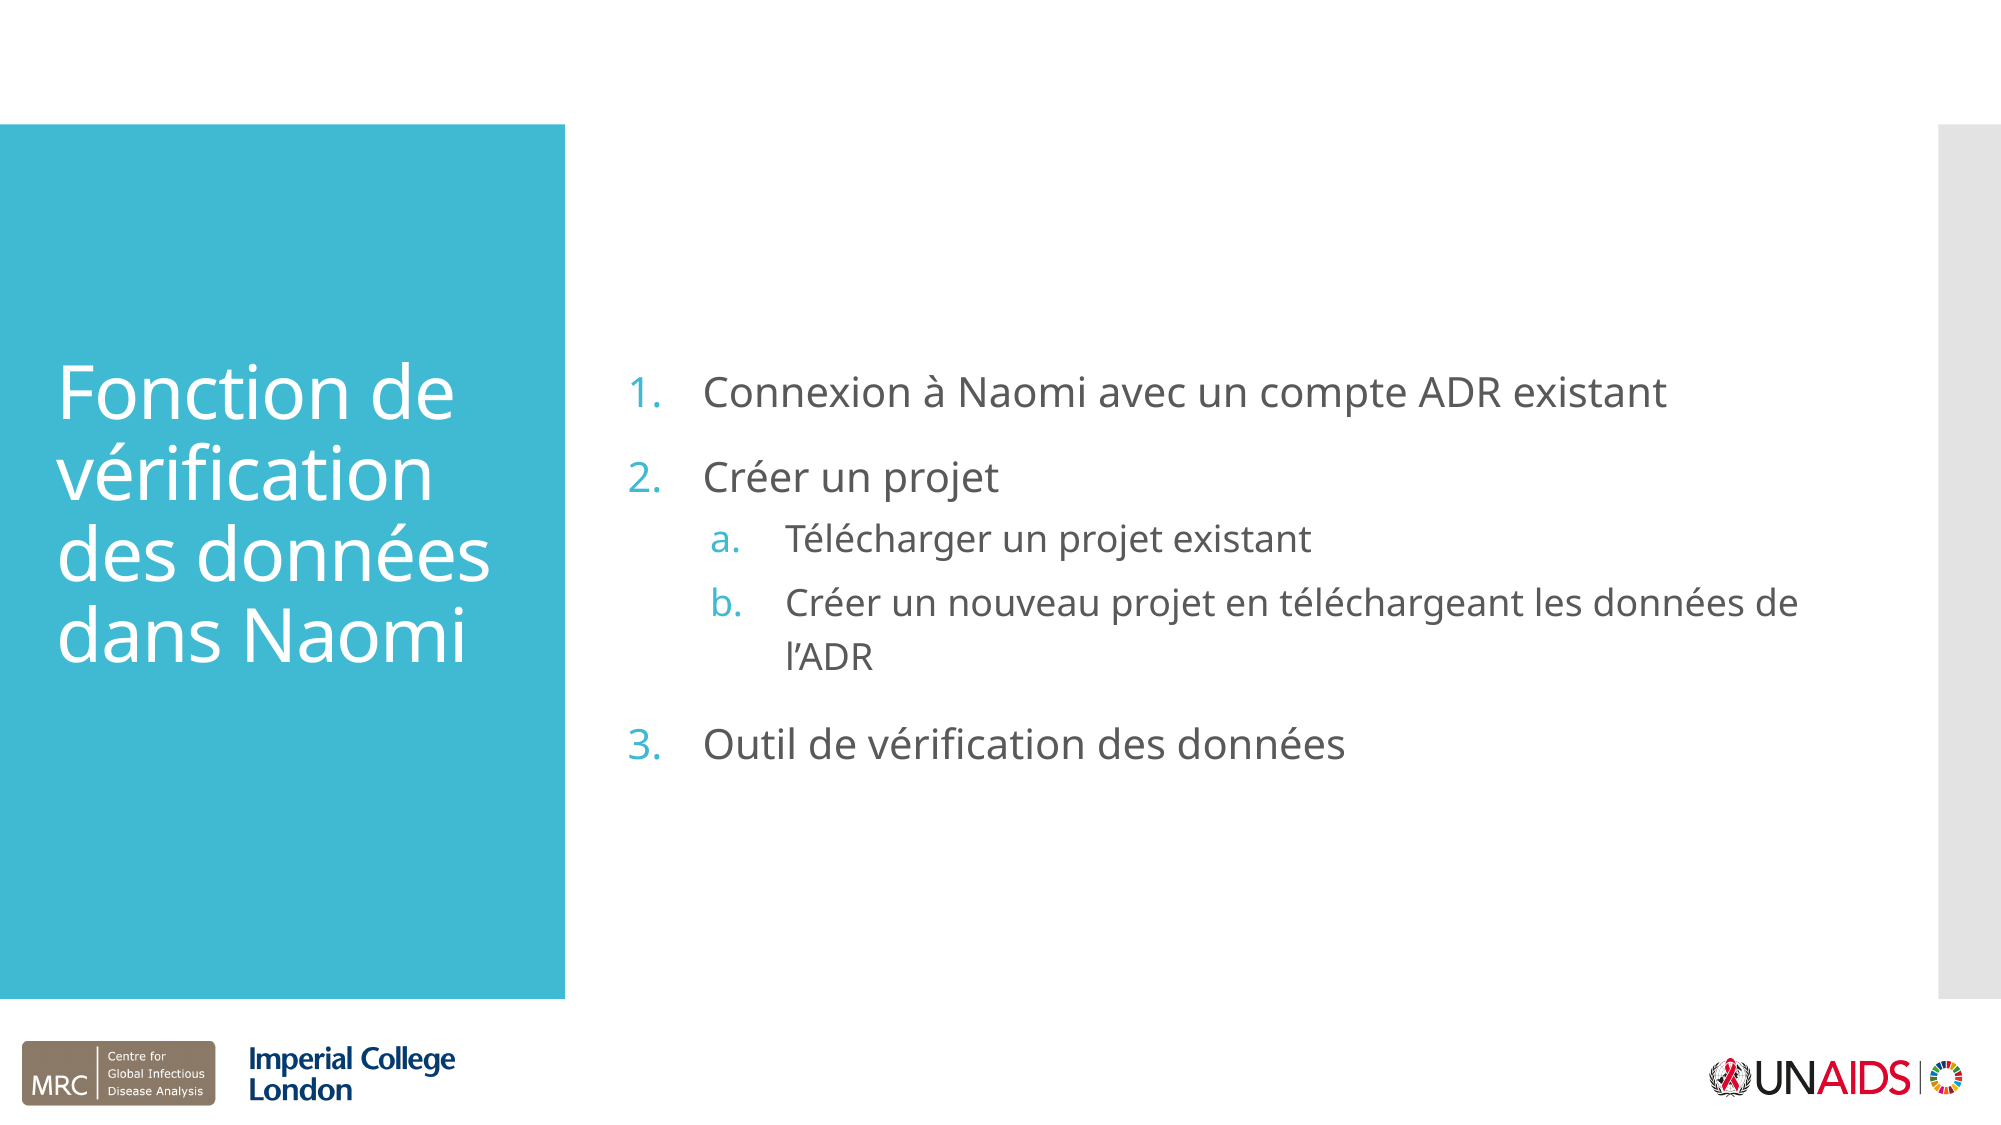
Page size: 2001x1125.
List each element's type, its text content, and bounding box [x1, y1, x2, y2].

title Fonction de vérification des données dans Naomi [41, 184, 525, 940]
list Connexion à Naomi avec un compte ADR existant Créer un projet Télécharger un projet existant Créer un nouveau projet en téléchargeant les données de l’ADR Outil de vérification des données [612, 132, 1859, 991]
picture [1709, 1058, 1963, 1097]
picture [4, 1025, 470, 1120]
